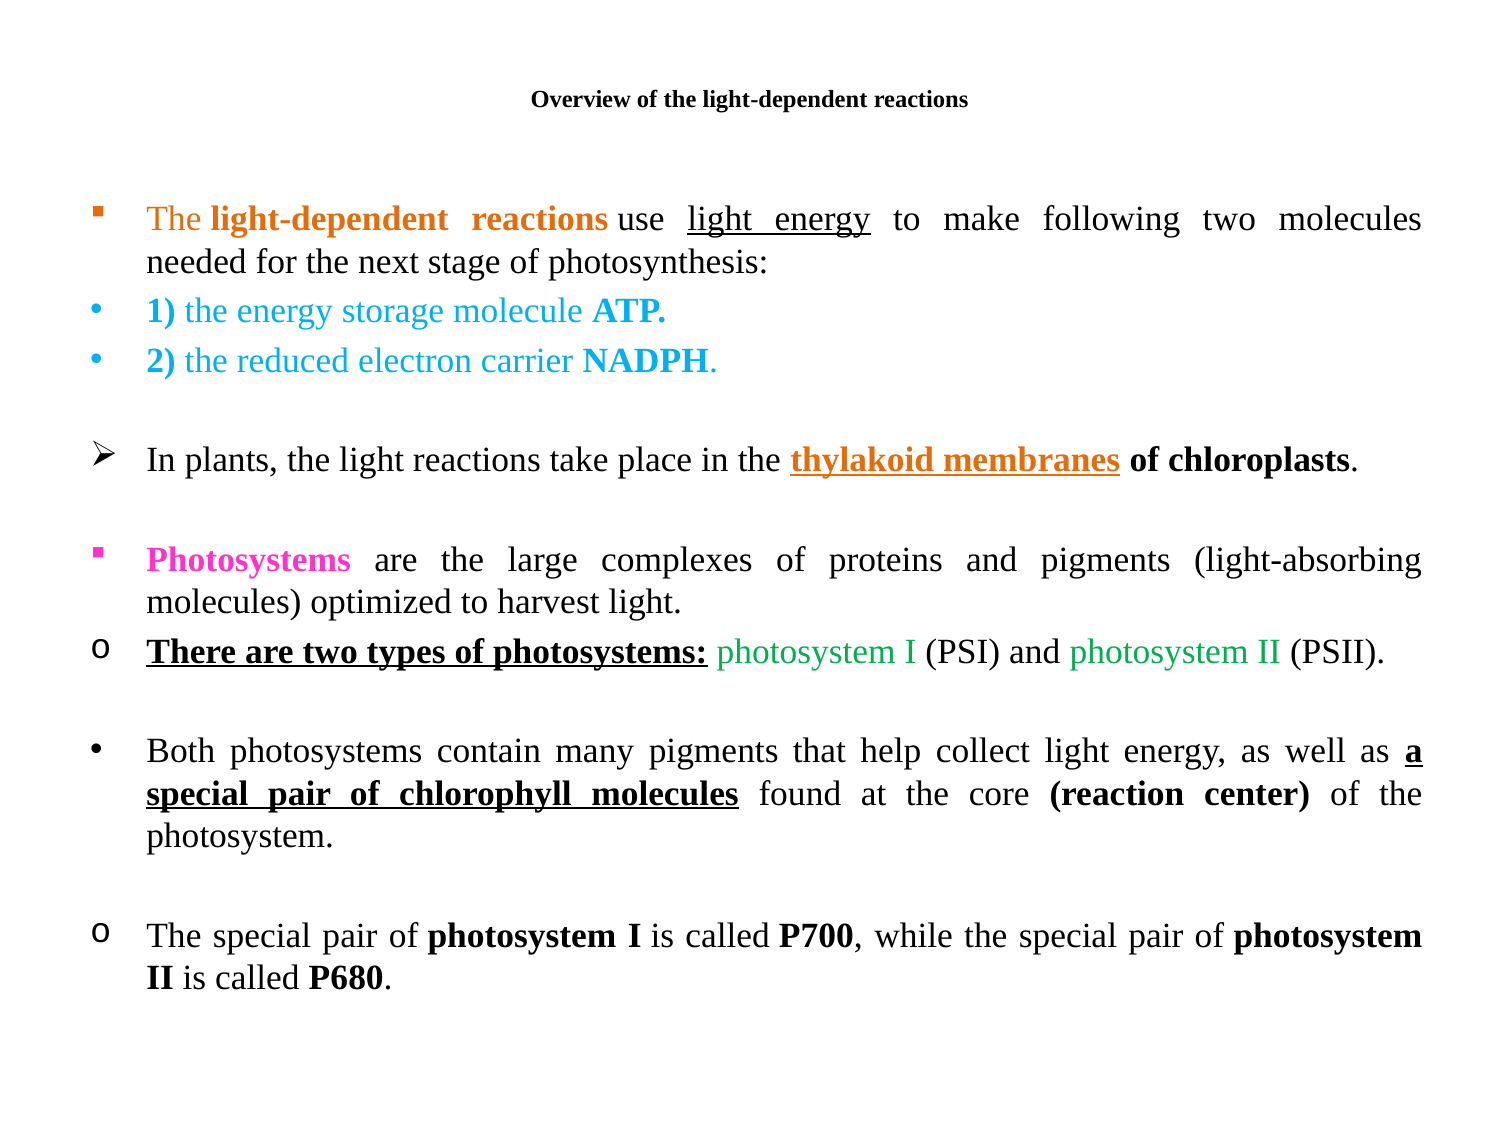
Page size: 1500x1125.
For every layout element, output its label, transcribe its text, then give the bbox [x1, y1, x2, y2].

title Overview of the light-dependent reactions [75, 45, 1425, 163]
list The light-dependent reactions use light energy to make following two molecules needed for the next stage of photosynthesis: 1) the energy storage molecule ATP. 2) the reduced electron carrier NADPH. In plants, the light reactions take place in the thylakoid membranes of chloroplasts. Photosystems are the large complexes of proteins and pigments (light-absorbing molecules) optimized to harvest light. There are two types of photosystems: photosystem I (PSI) and photosystem II (PSII). Both photosystems contain many pigments that help collect light energy, as well as a special pair of chlorophyll molecules found at the core (reaction center) of the photosystem. The special pair of photosystem I is called P700, while the special pair of photosystem II is called P680. [75, 187, 1438, 1005]
